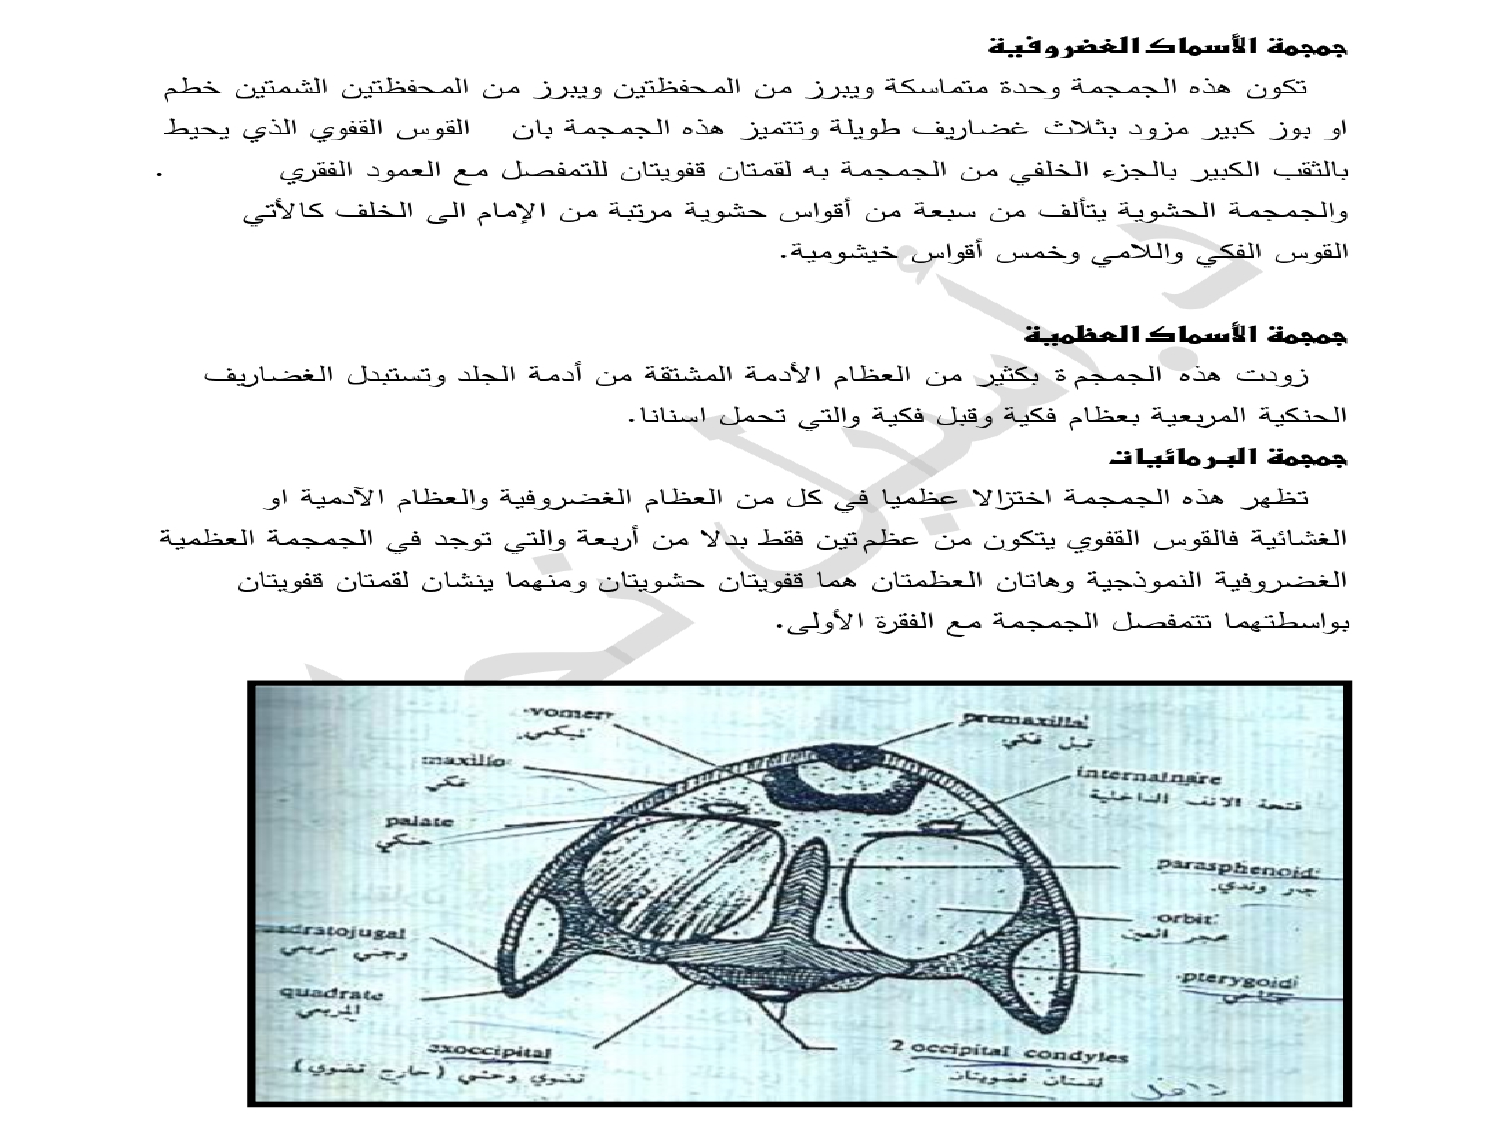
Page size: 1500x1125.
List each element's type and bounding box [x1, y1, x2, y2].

list [0, 0, 1471, 1125]
